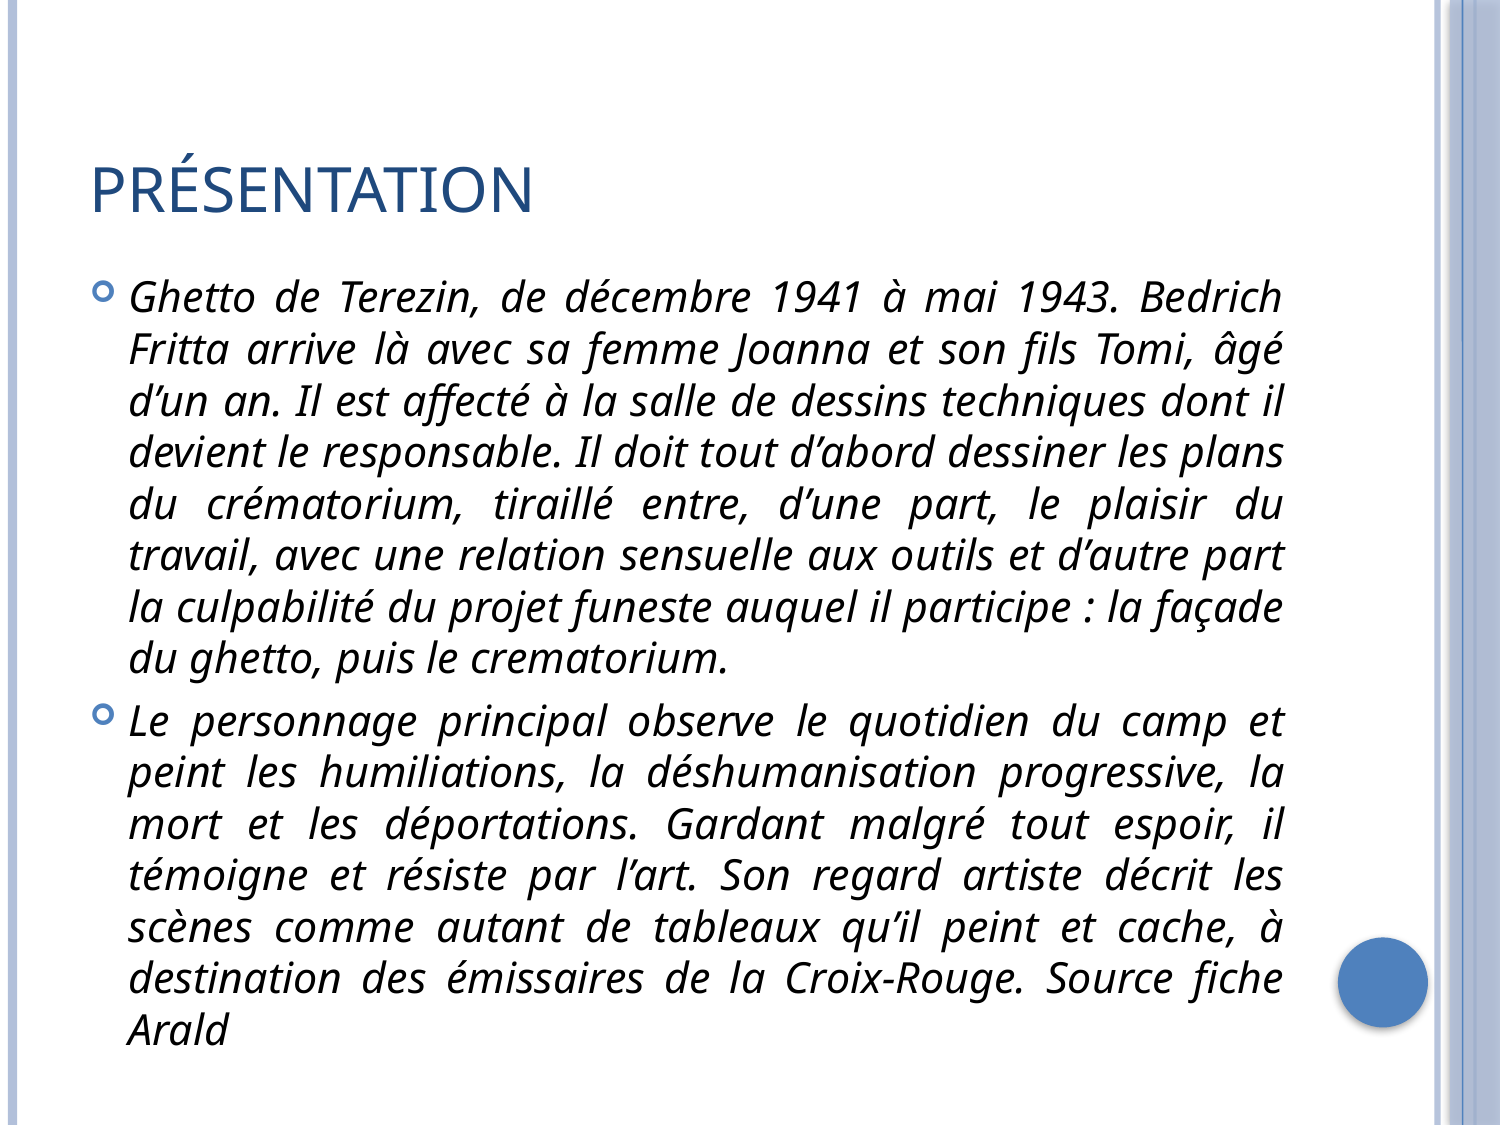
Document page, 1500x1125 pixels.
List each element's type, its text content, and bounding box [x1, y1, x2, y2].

title Présentation [75, 45, 1300, 233]
list Ghetto de Terezin, de décembre 1941 à mai 1943. Bedrich Fritta arrive là avec sa femme Joanna et son fils Tomi, âgé d’un an. Il est affecté à la salle de dessins techniques dont il devient le responsable. Il doit tout d’abord dessiner les plans du crématorium, tiraillé entre, d’une part, le plaisir du travail, avec une relation sensuelle aux outils et d’autre part la culpabilité du projet funeste auquel il participe : la façade du ghetto, puis le crematorium. Le personnage principal observe le quotidien du camp et peint les humiliations, la déshumanisation progressive, la mort et les déportations. Gardant malgré tout espoir, il témoigne et résiste par l’art. Son regard artiste décrit les scènes comme autant de tableaux qu’il peint et cache, à destination des émissaires de la Croix-Rouge. Source fiche Arald [75, 262, 1300, 1062]
